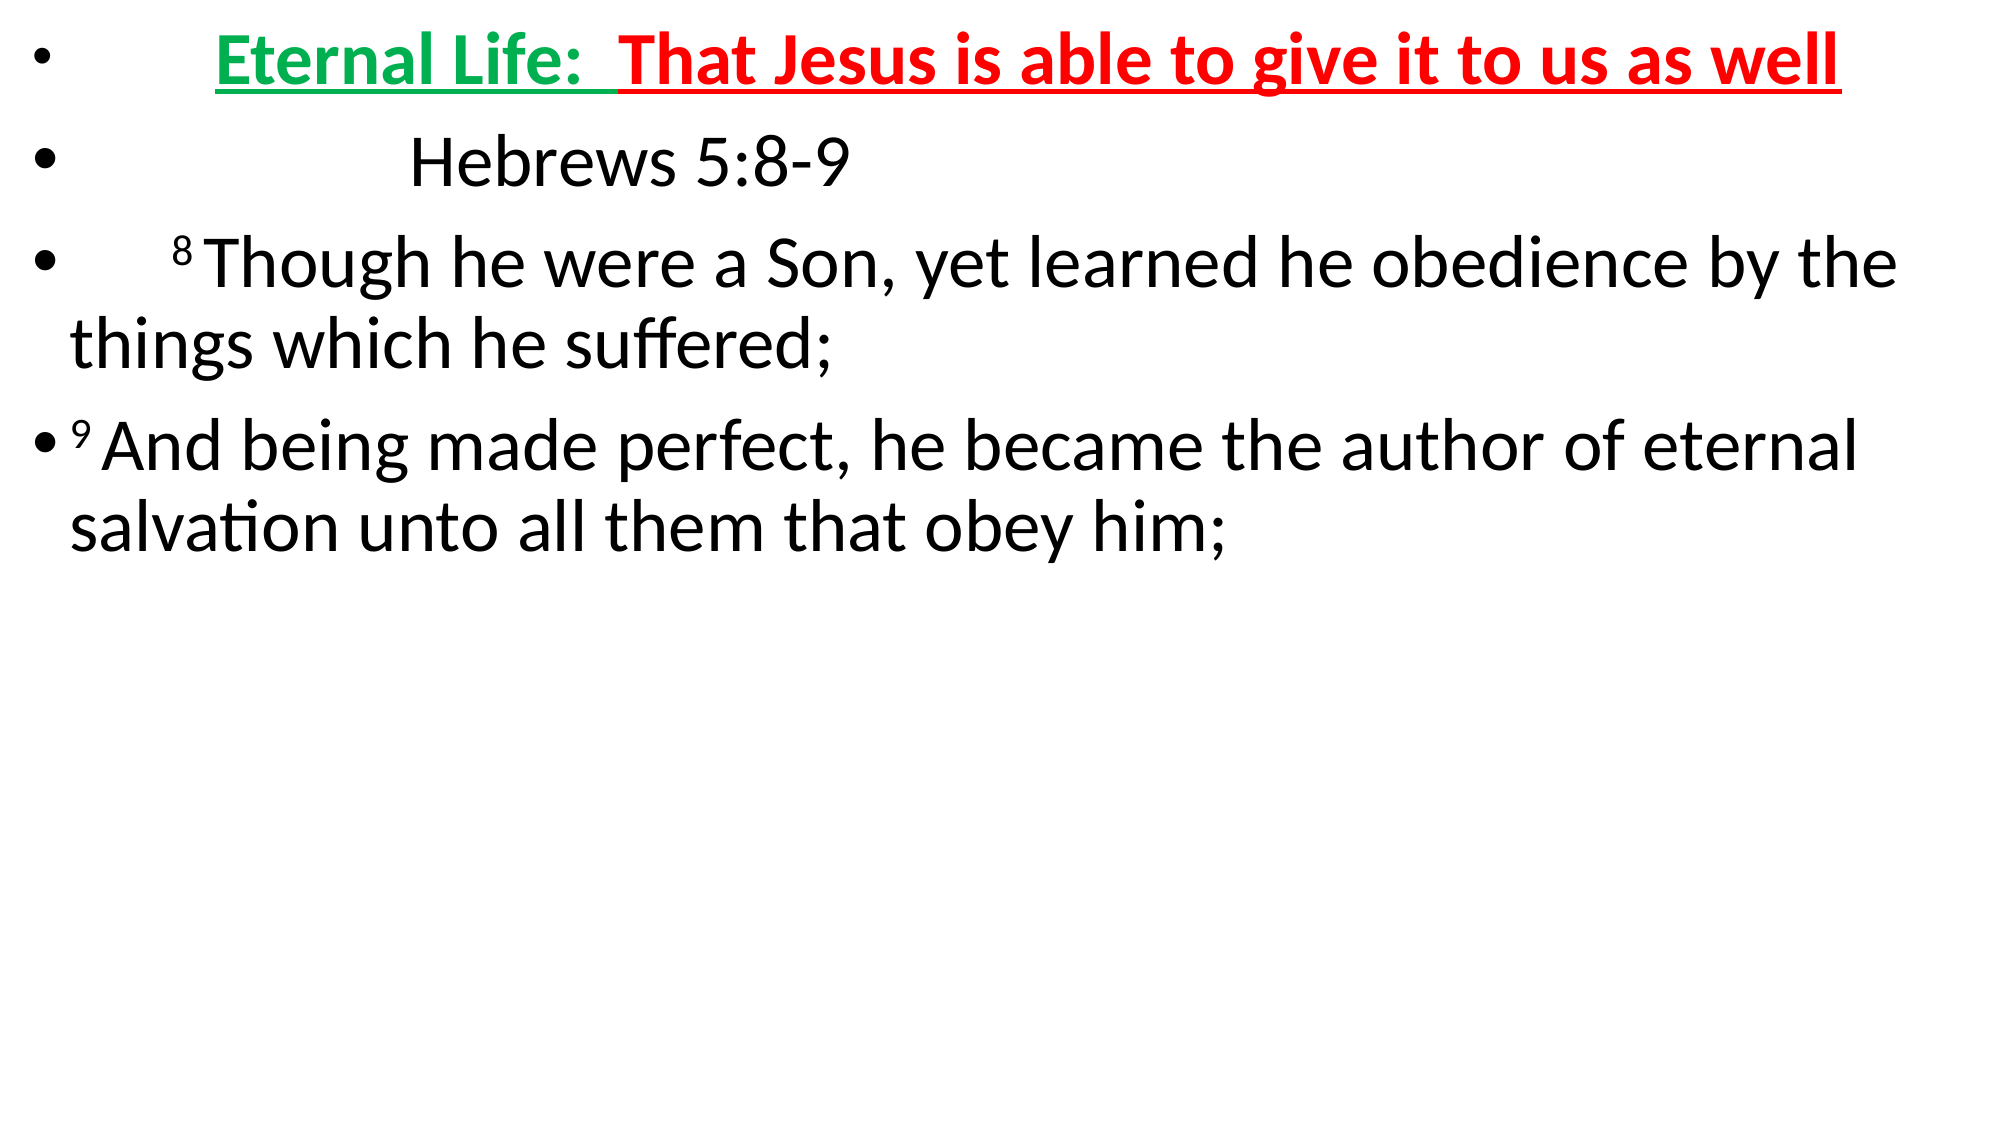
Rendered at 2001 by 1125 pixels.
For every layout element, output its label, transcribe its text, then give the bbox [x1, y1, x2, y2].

list Eternal Life: That Jesus is able to give it to us as well Hebrews 5:8-9 8 Though he were a Son, yet learned he obedience by the things which he suffered; 9 And being made perfect, he became the author of eternal salvation unto all them that obey him; [17, 11, 1986, 1105]
